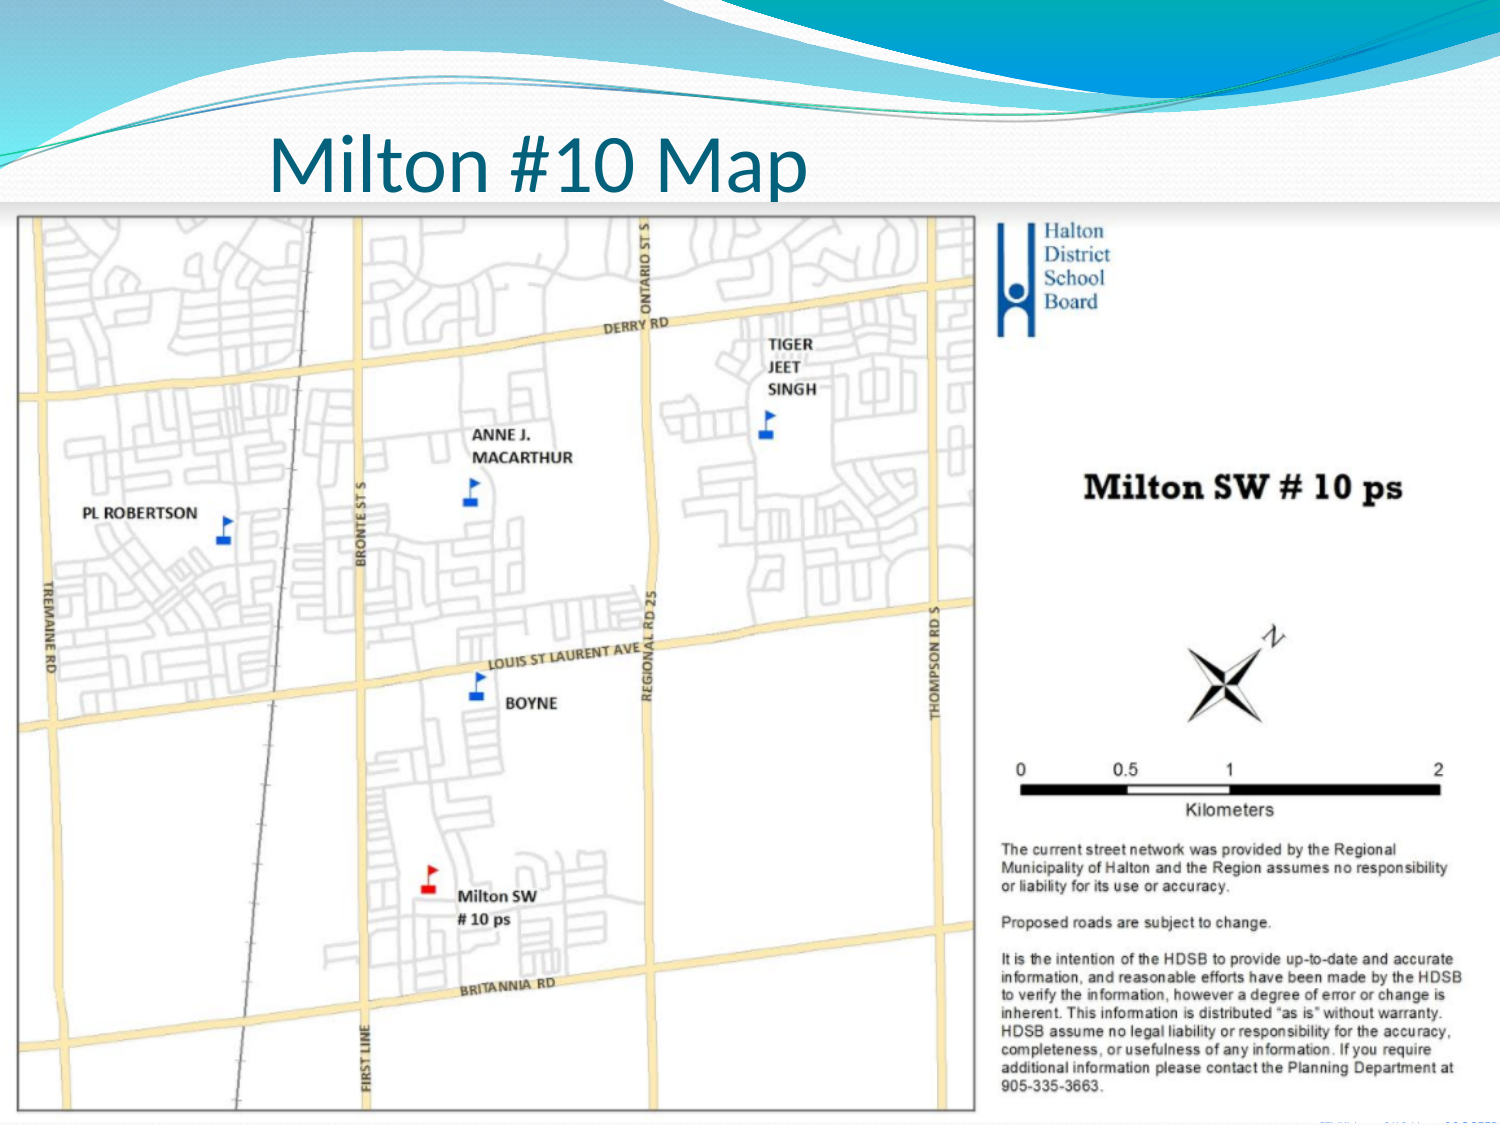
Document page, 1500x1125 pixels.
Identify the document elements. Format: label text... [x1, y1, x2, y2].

picture [0, 0, 1500, 1125]
text_box Milton #10 Map [252, 101, 1479, 201]
